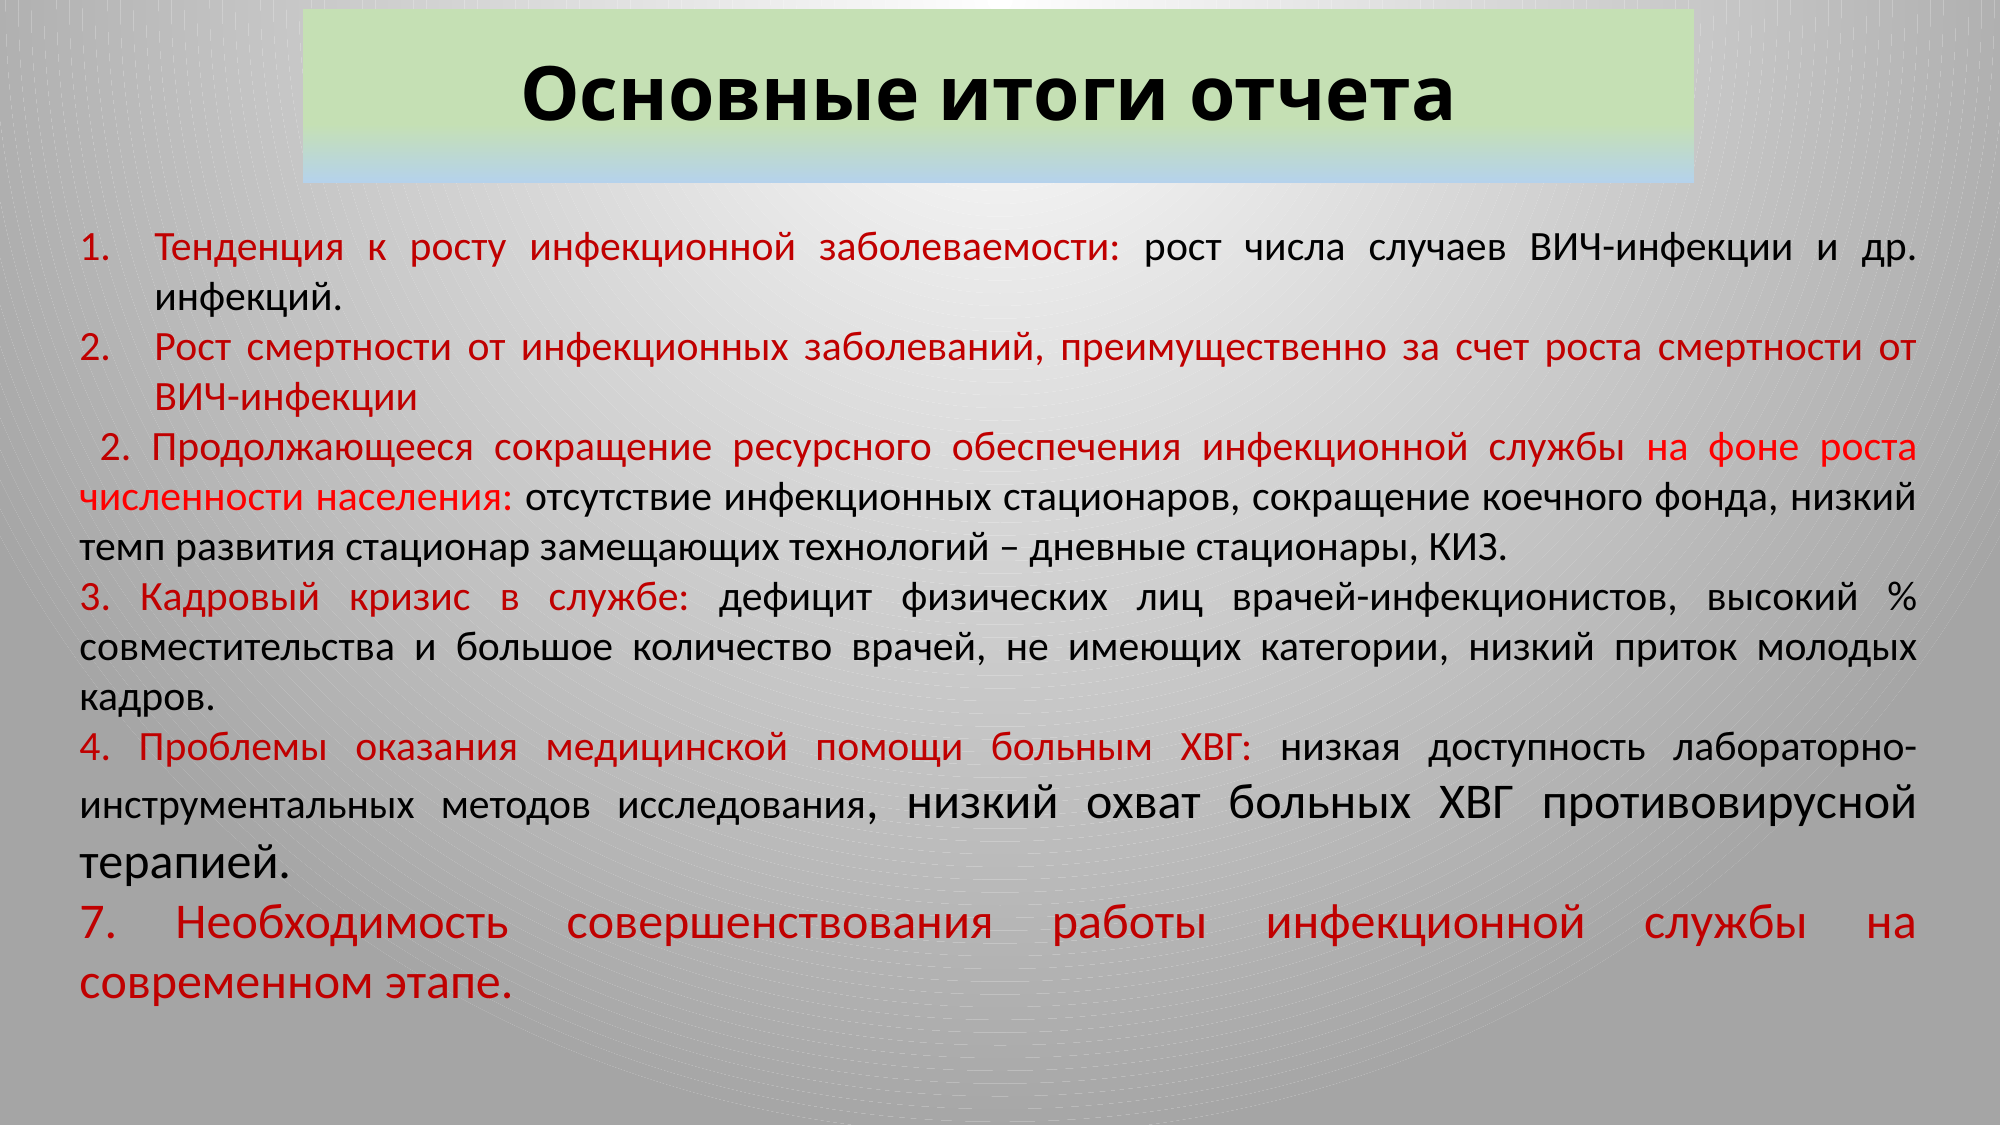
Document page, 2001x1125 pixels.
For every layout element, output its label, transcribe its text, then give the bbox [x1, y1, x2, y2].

title Основные итоги отчета [303, 9, 1694, 183]
text_box Тенденция к росту инфекционной заболеваемости: рост числа случаев ВИЧ-инфекции и др. инфекций. Рост смертности от инфекционных заболеваний, преимущественно за счет роста смертности от ВИЧ-инфекции 2. Продолжающееся сокращение ресурсного обеспечения инфекционной службы на фоне роста численности населения: отсутствие инфекционных стационаров, сокращение коечного фонда, низкий темп развития стационар замещающих технологий – дневные стационары, КИЗ. 3. Кадровый кризис в службе: дефицит физических лиц врачей-инфекционистов, высокий % совместительства и большое количество врачей, не имеющих категории, низкий приток молодых кадров. 4. Проблемы оказания медицинской помощи больным ХВГ: низкая доступность лабораторно-инструментальных методов исследования, низкий охват больных ХВГ противовирусной терапией. 7. Необходимость совершенствования работы инфекционной службы на современном этапе. [64, 211, 1933, 1125]
